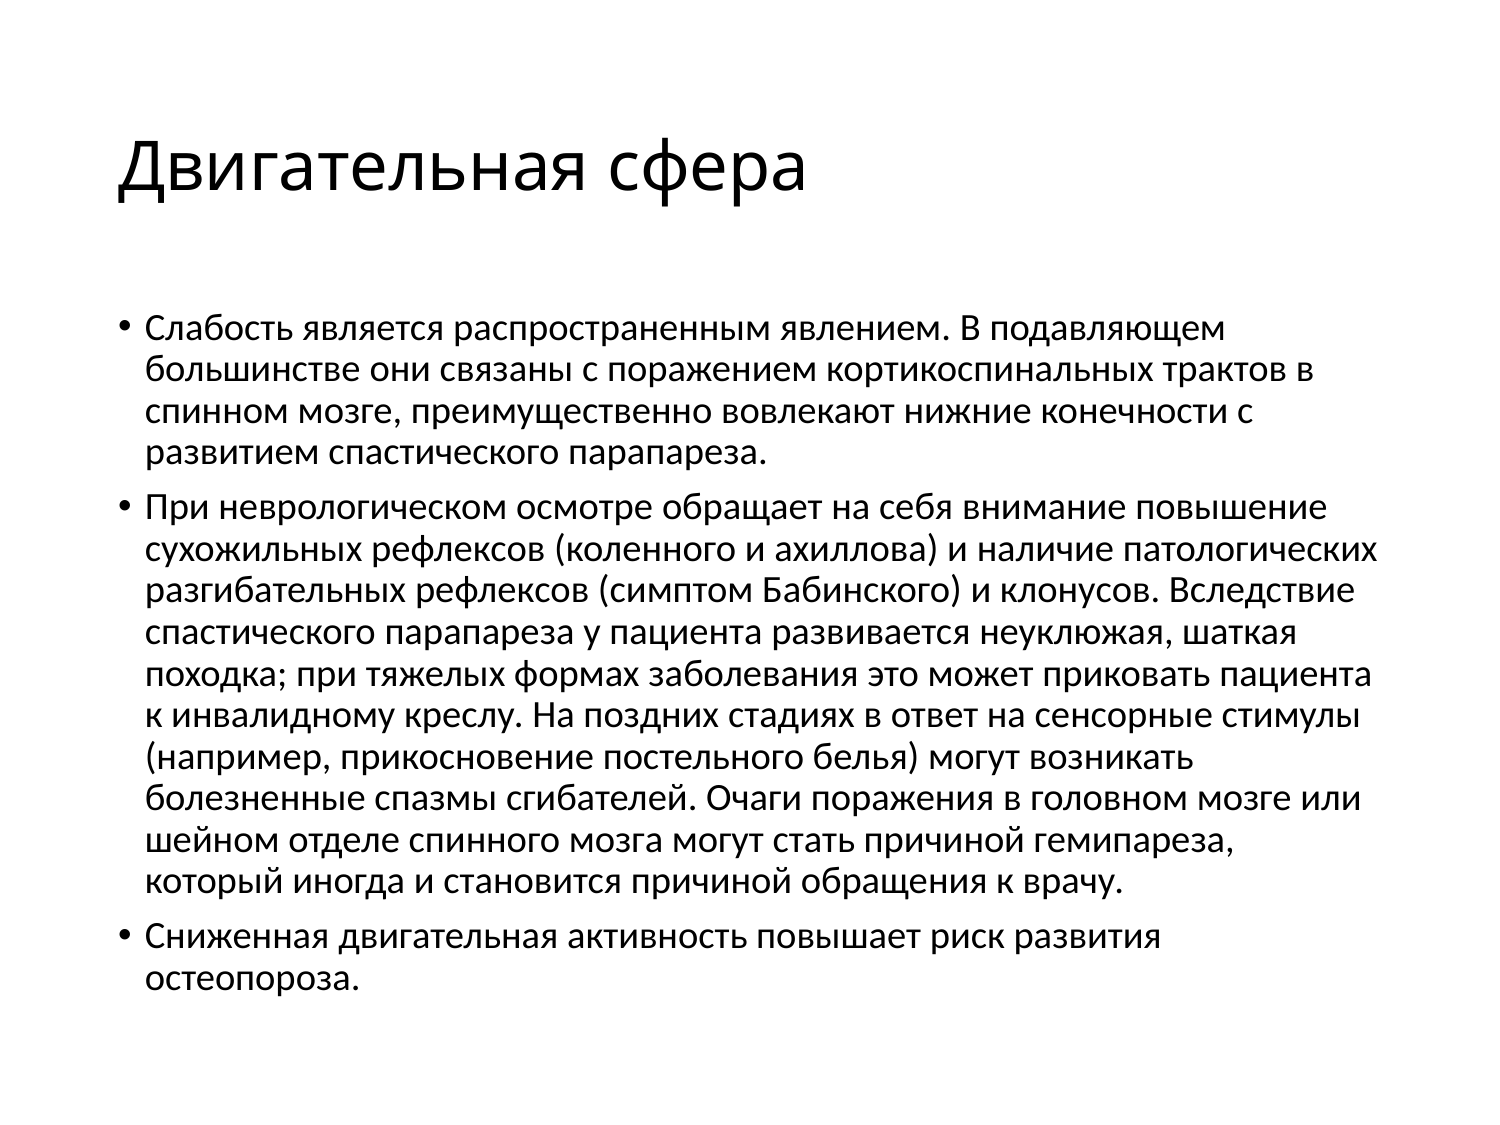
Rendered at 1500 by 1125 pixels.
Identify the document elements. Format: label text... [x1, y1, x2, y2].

list Слабость является распространенным явлением. В подавляющем большинстве они связаны с поражением кортикоспинальных трактов в спинном мозге, преимущественно вовлекают нижние конечности с развитием спастического парапареза. При неврологическом осмотре обращает на себя внимание повышение сухожильных рефлексов (коленного и ахиллова) и наличие патологических разгибательных рефлексов (симптом Бабинского) и клонусов. Вследствие спастического парапареза у пациента развивается неуклюжая, шаткая походка; при тяжелых формах заболевания это может приковать пациента к инвалидному креслу. На поздних стадиях в ответ на сенсорные стимулы (например, прикосновение постельного белья) могут возникать болезненные спазмы сгибателей. Очаги поражения в головном мозге или шейном отделе спинного мозга могут стать причиной гемипареза, который иногда и становится причиной обращения к врачу. Сниженная двигательная активность повышает риск развития остеопороза. [103, 299, 1397, 1014]
title Двигательная сфера [103, 59, 1397, 278]
